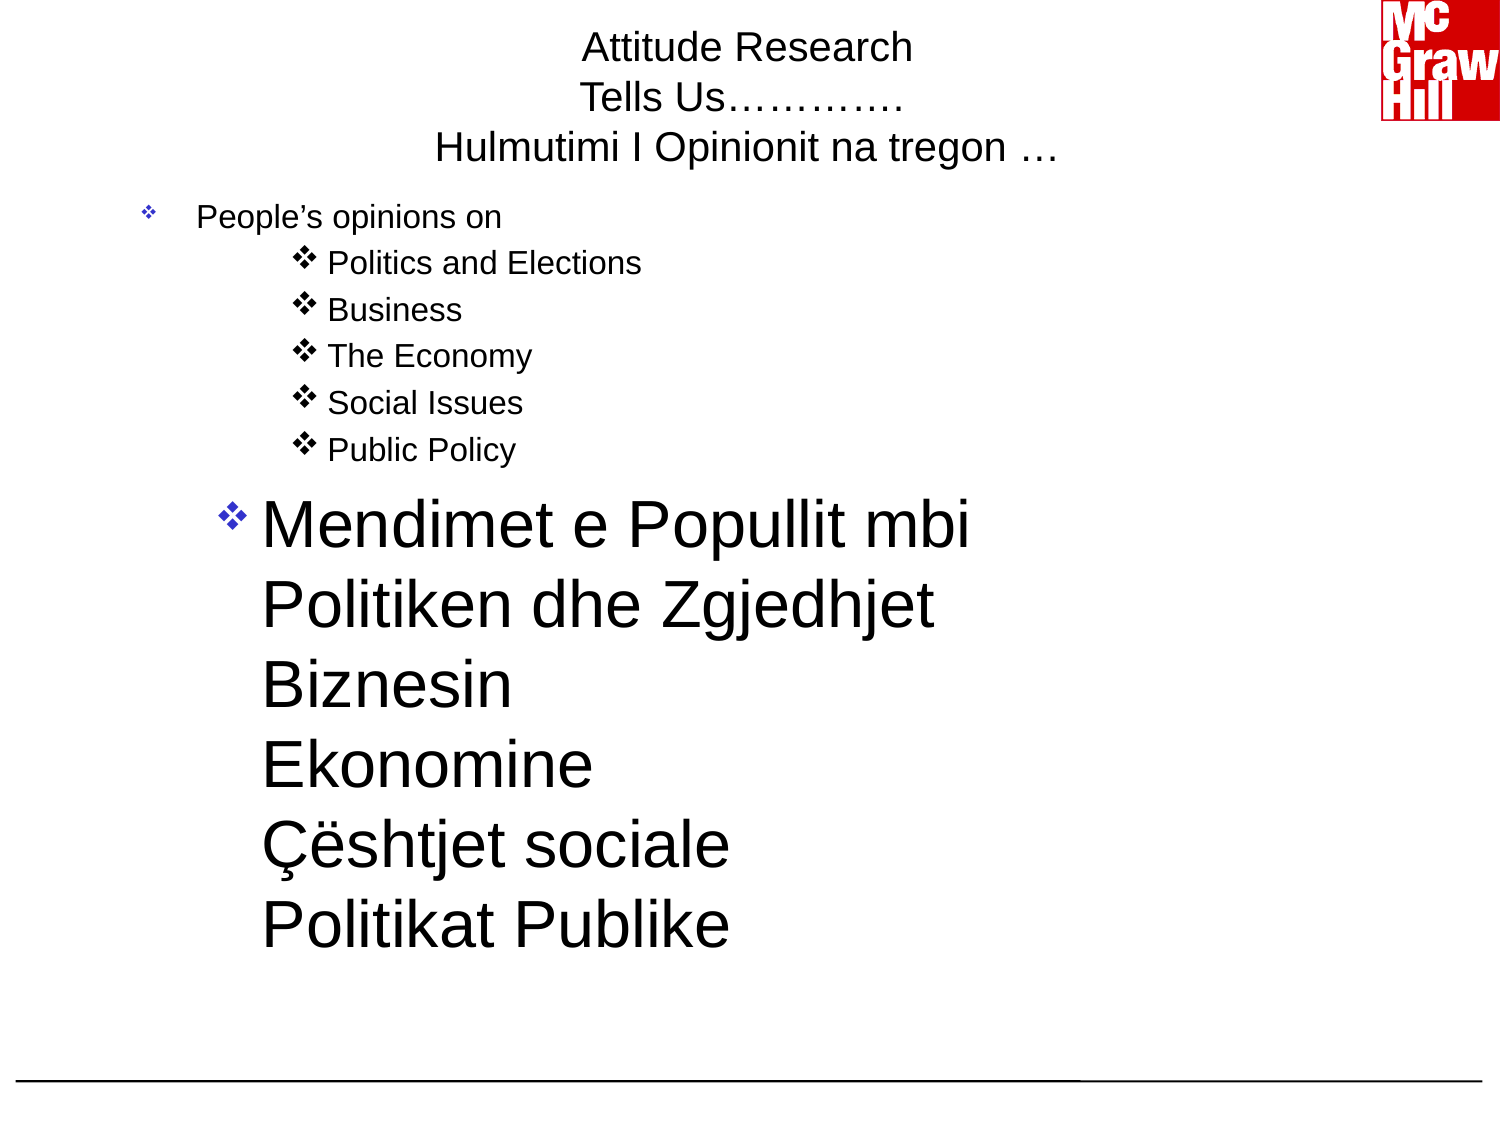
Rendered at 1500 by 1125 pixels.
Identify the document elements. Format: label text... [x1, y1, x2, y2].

picture [1386, 0, 1500, 121]
list People’s opinions on Politics and Elections Business The Economy Social Issues Public Policy Mendimet e Popullit mbi Politiken dhe Zgjedhjet Biznesin Ekonomine Çështjet sociale Politikat Publike [124, 186, 1414, 988]
title Attitude Research Tells Us…………. Hulmutimi I Opinionit na tregon … [109, 0, 1386, 190]
